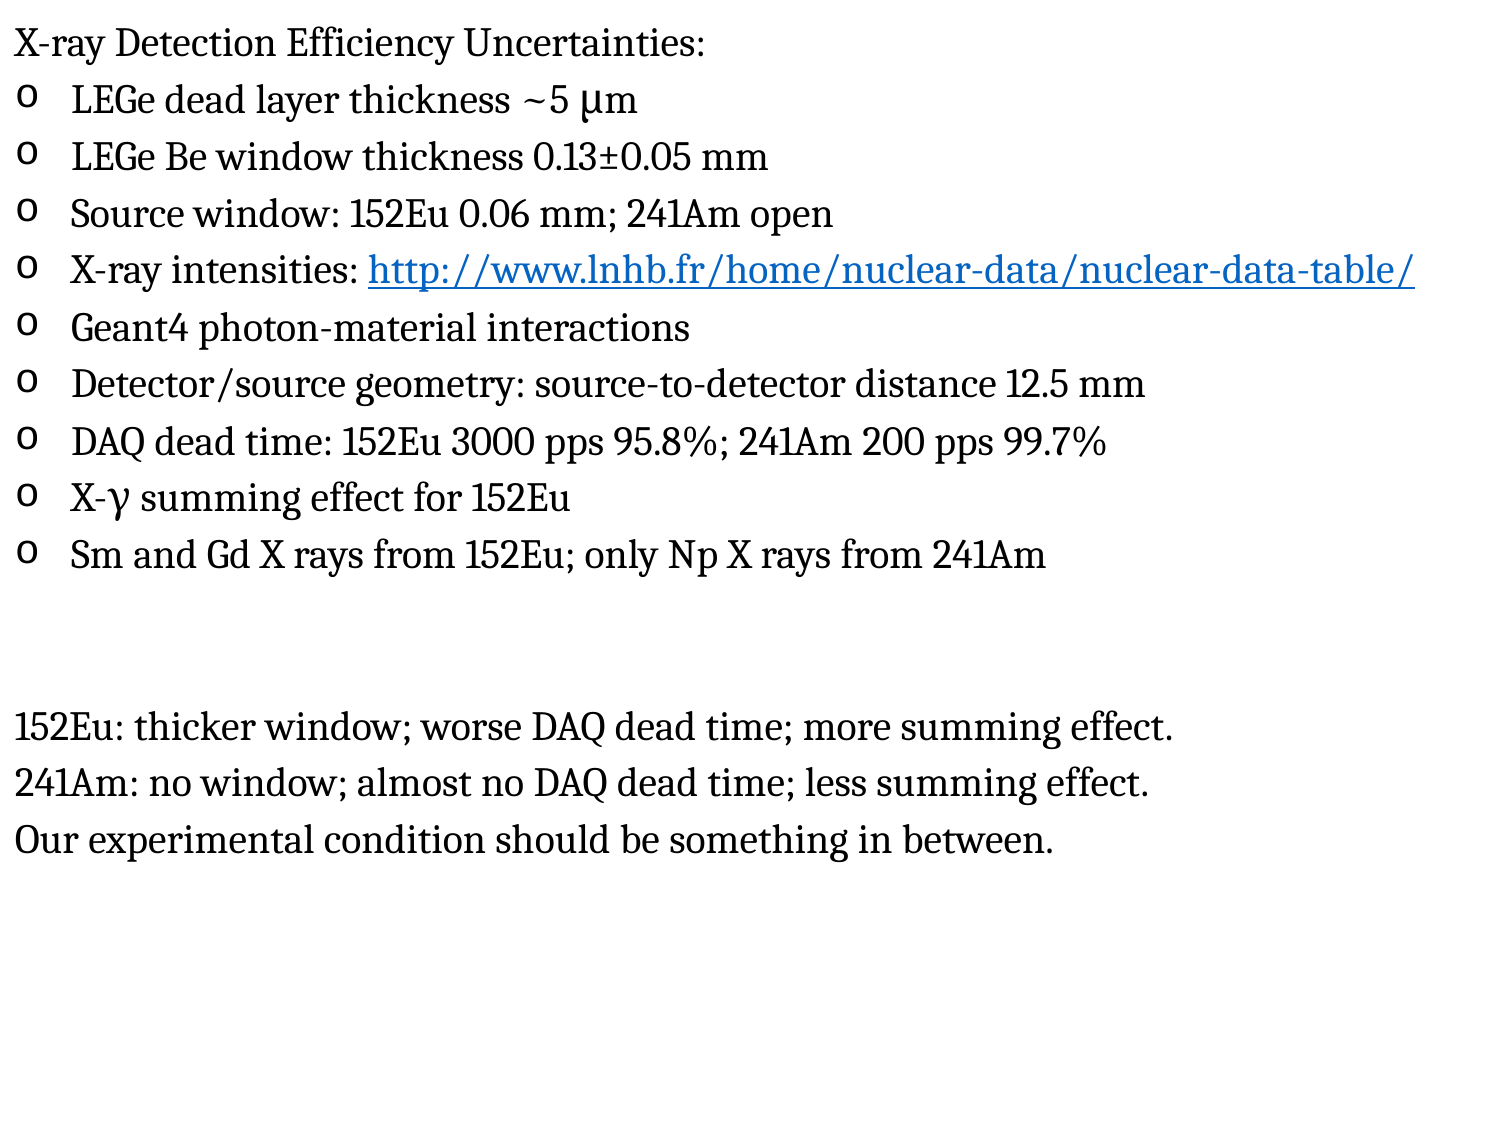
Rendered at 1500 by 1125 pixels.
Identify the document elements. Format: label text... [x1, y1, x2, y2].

text_box X-ray Detection Efficiency Uncertainties: LEGe dead layer thickness ~5 μm LEGe Be window thickness 0.13±0.05 mm Source window: 152Eu 0.06 mm; 241Am open X-ray intensities: http://www.lnhb.fr/home/nuclear-data/nuclear-data-table/ Geant4 photon-material interactions Detector/source geometry: source-to-detector distance 12.5 mm DAQ dead time: 152Eu 3000 pps 95.8%; 241Am 200 pps 99.7% X-γ summing effect for 152Eu Sm and Gd X rays from 152Eu; only Np X rays from 241Am 152Eu: thicker window; worse DAQ dead time; more summing effect. 241Am: no window; almost no DAQ dead time; less summing effect. Our experimental condition should be something in between. [0, 0, 1500, 870]
